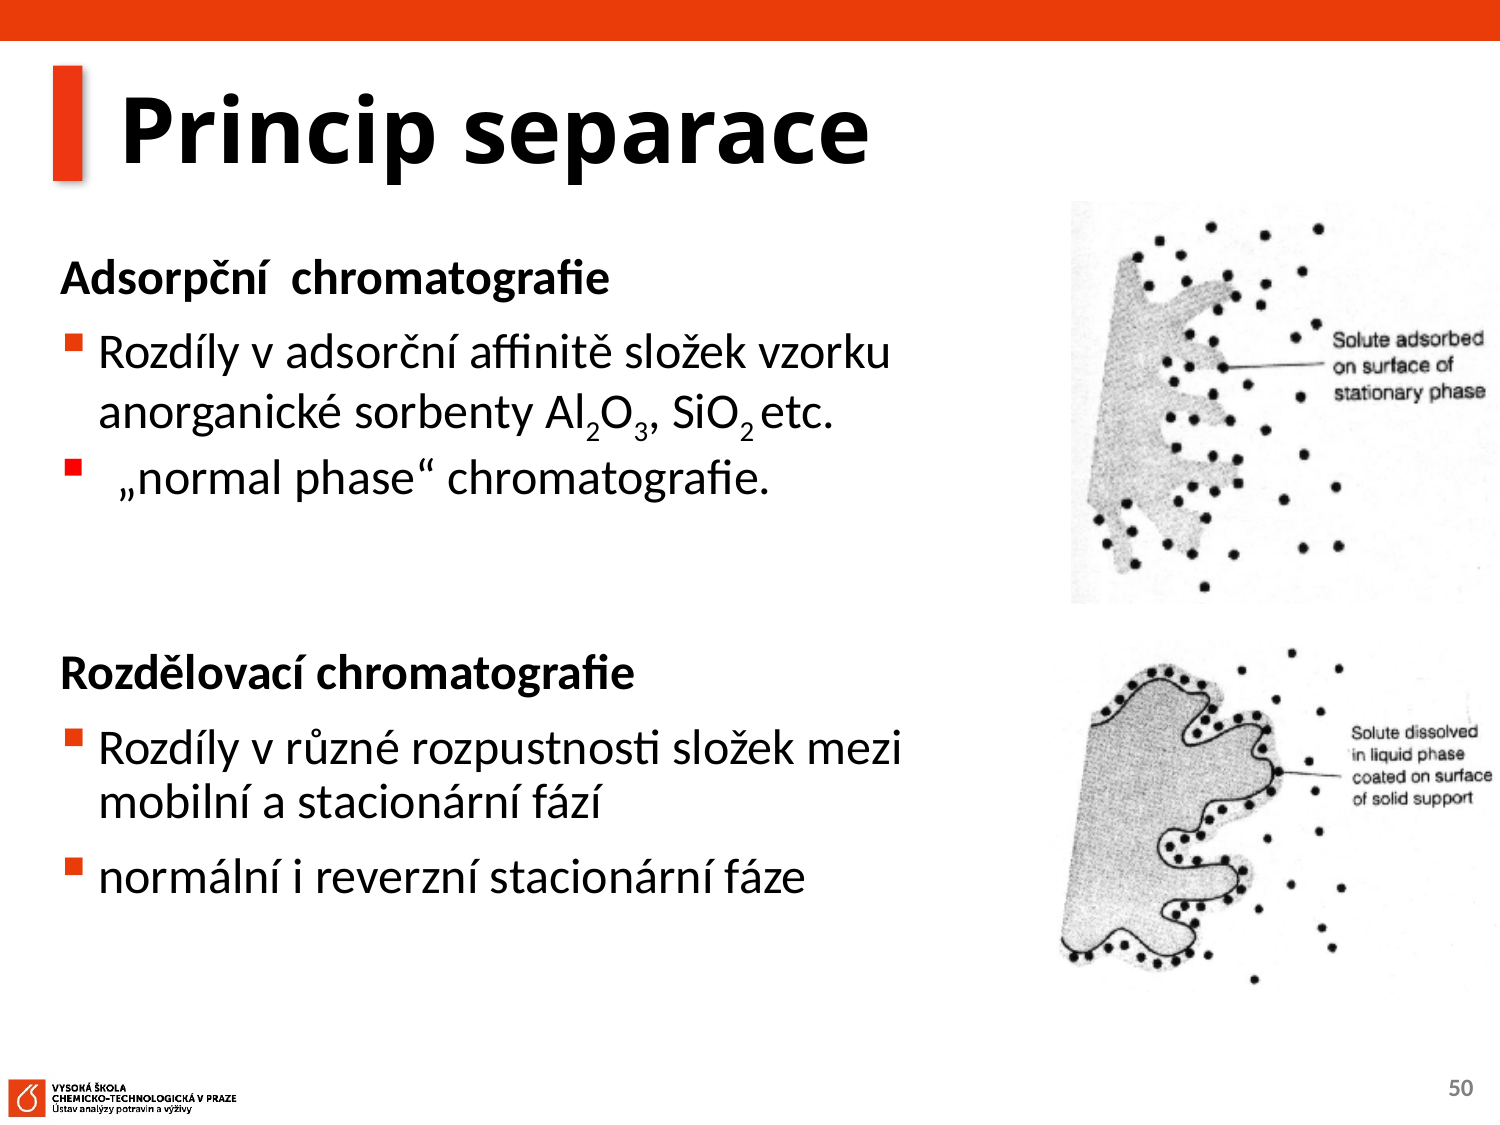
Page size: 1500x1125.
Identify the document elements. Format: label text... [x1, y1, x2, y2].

title Princip separace [103, 59, 1460, 208]
picture [1071, 201, 1499, 604]
picture [0, 1071, 244, 1125]
text_box Adsorpční chromatografie Rozdíly v adsorční affinitě složek vzorku anorganické sorbenty Al2O3, SiO2 etc. „normal phase“ chromatografie. [45, 243, 1071, 551]
picture [1046, 639, 1500, 994]
list Rozdělovací chromatografie Rozdíly v různé rozpustnosti složek mezi mobilní a stacionární fází normální i reverzní stacionární fáze [45, 639, 1036, 1053]
